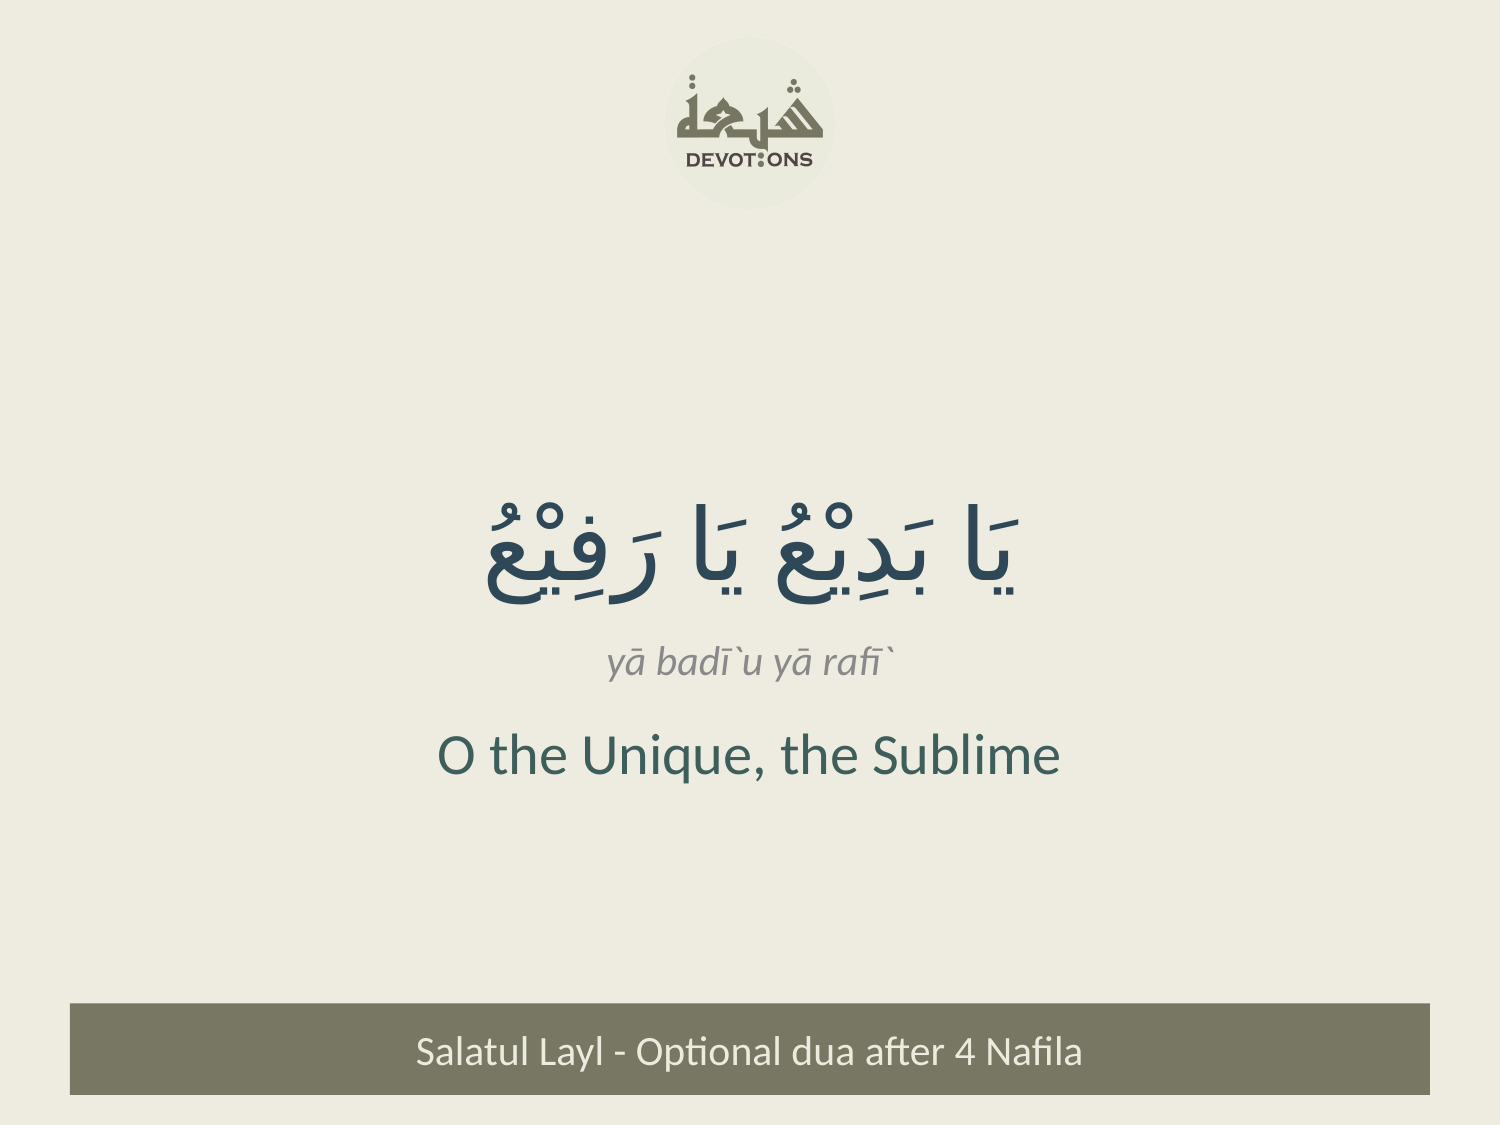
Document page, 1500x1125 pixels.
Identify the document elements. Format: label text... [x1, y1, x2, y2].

list يَا بَدِيْعُ يَا رَفِيْعُ yā badī`u yā rafī` O the Unique, the Sublime [69, 203, 1430, 1003]
list Salatul Layl - Optional dua after 4 Nafila [69, 1003, 1430, 1095]
picture [656, 29, 844, 203]
